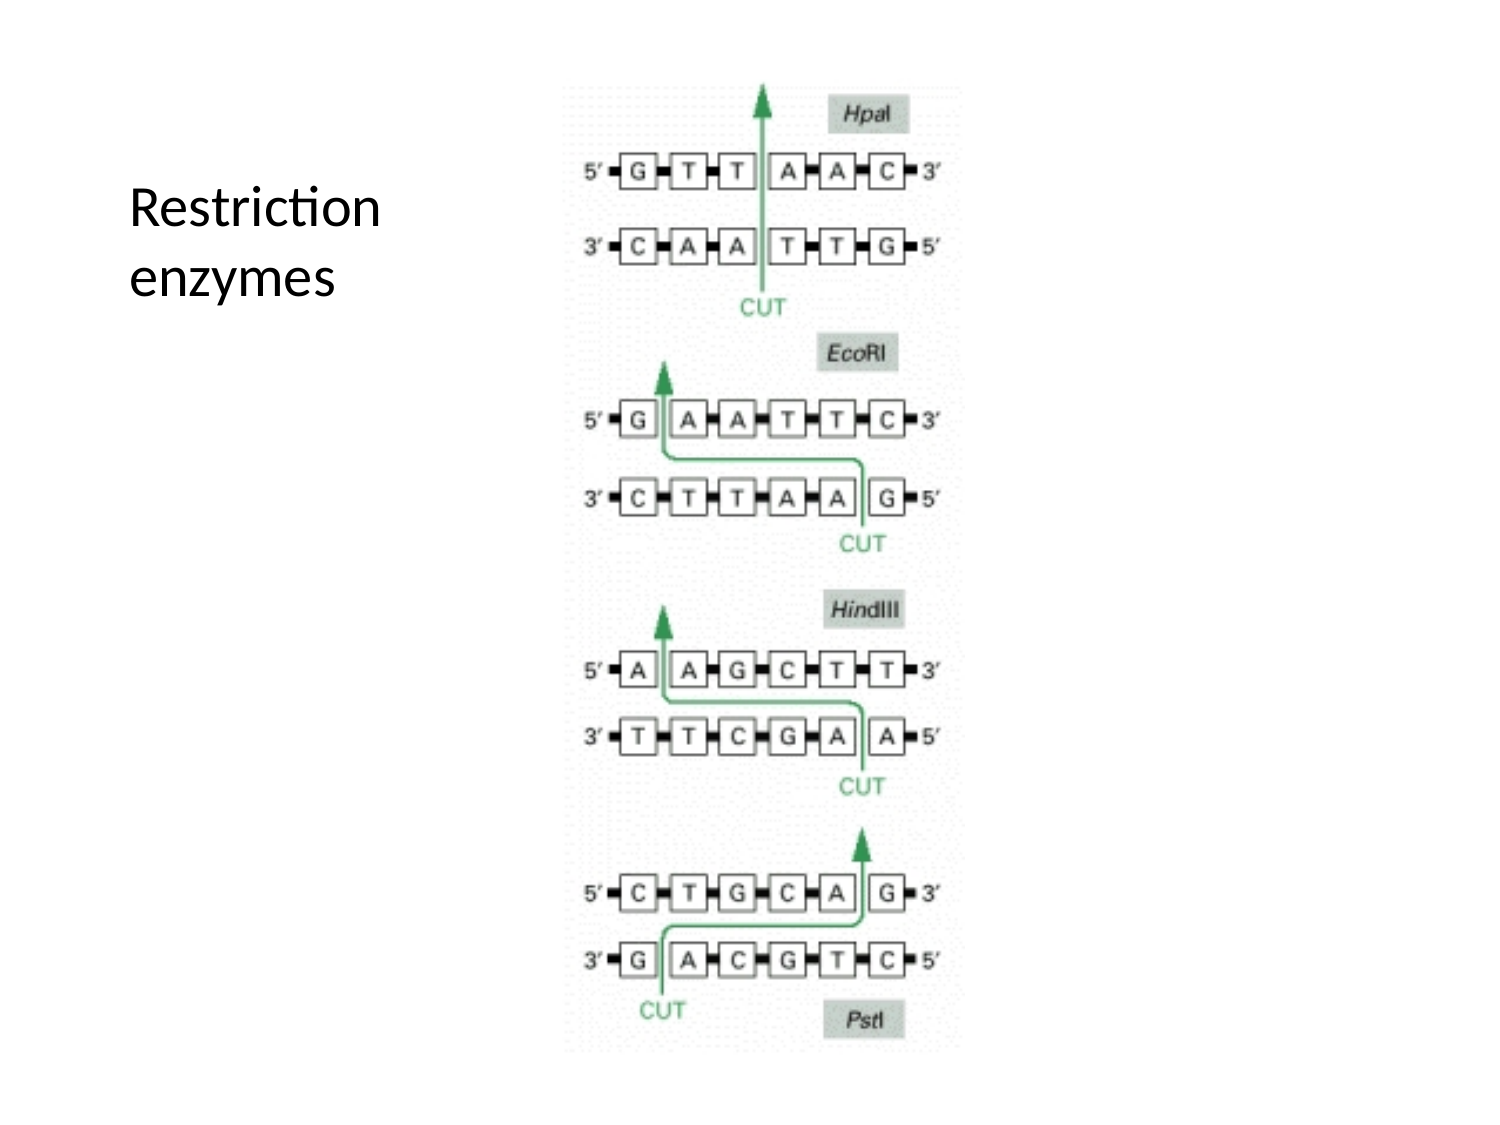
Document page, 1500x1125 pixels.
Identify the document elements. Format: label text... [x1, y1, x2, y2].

text_box Restriction enzymes [114, 160, 398, 316]
picture [560, 77, 965, 1055]
